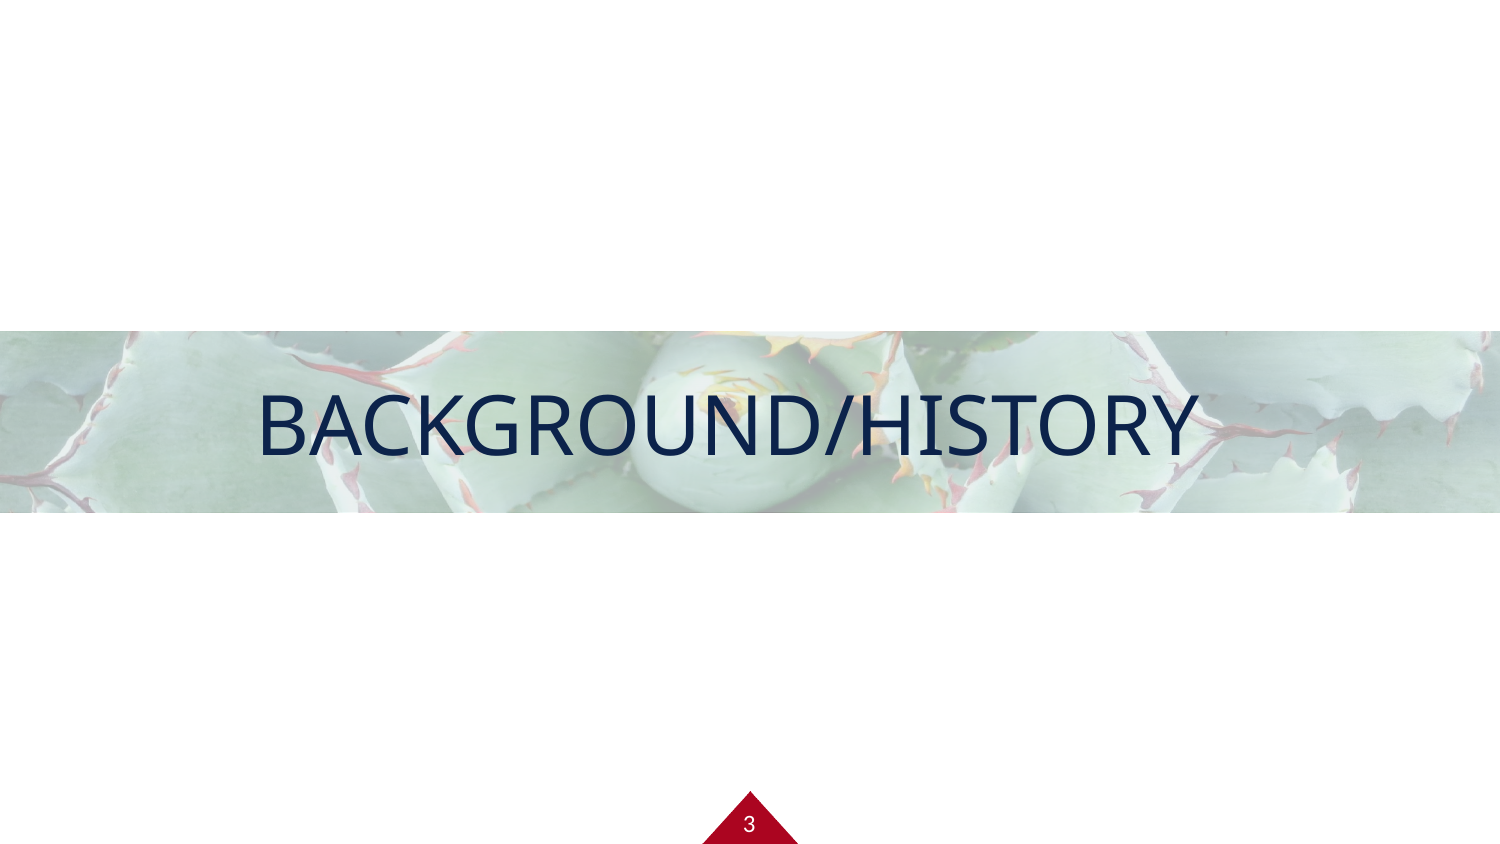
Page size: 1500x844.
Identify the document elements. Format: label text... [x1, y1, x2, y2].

picture [702, 791, 798, 844]
picture [0, 331, 1500, 513]
slide_number 3 [707, 800, 791, 844]
